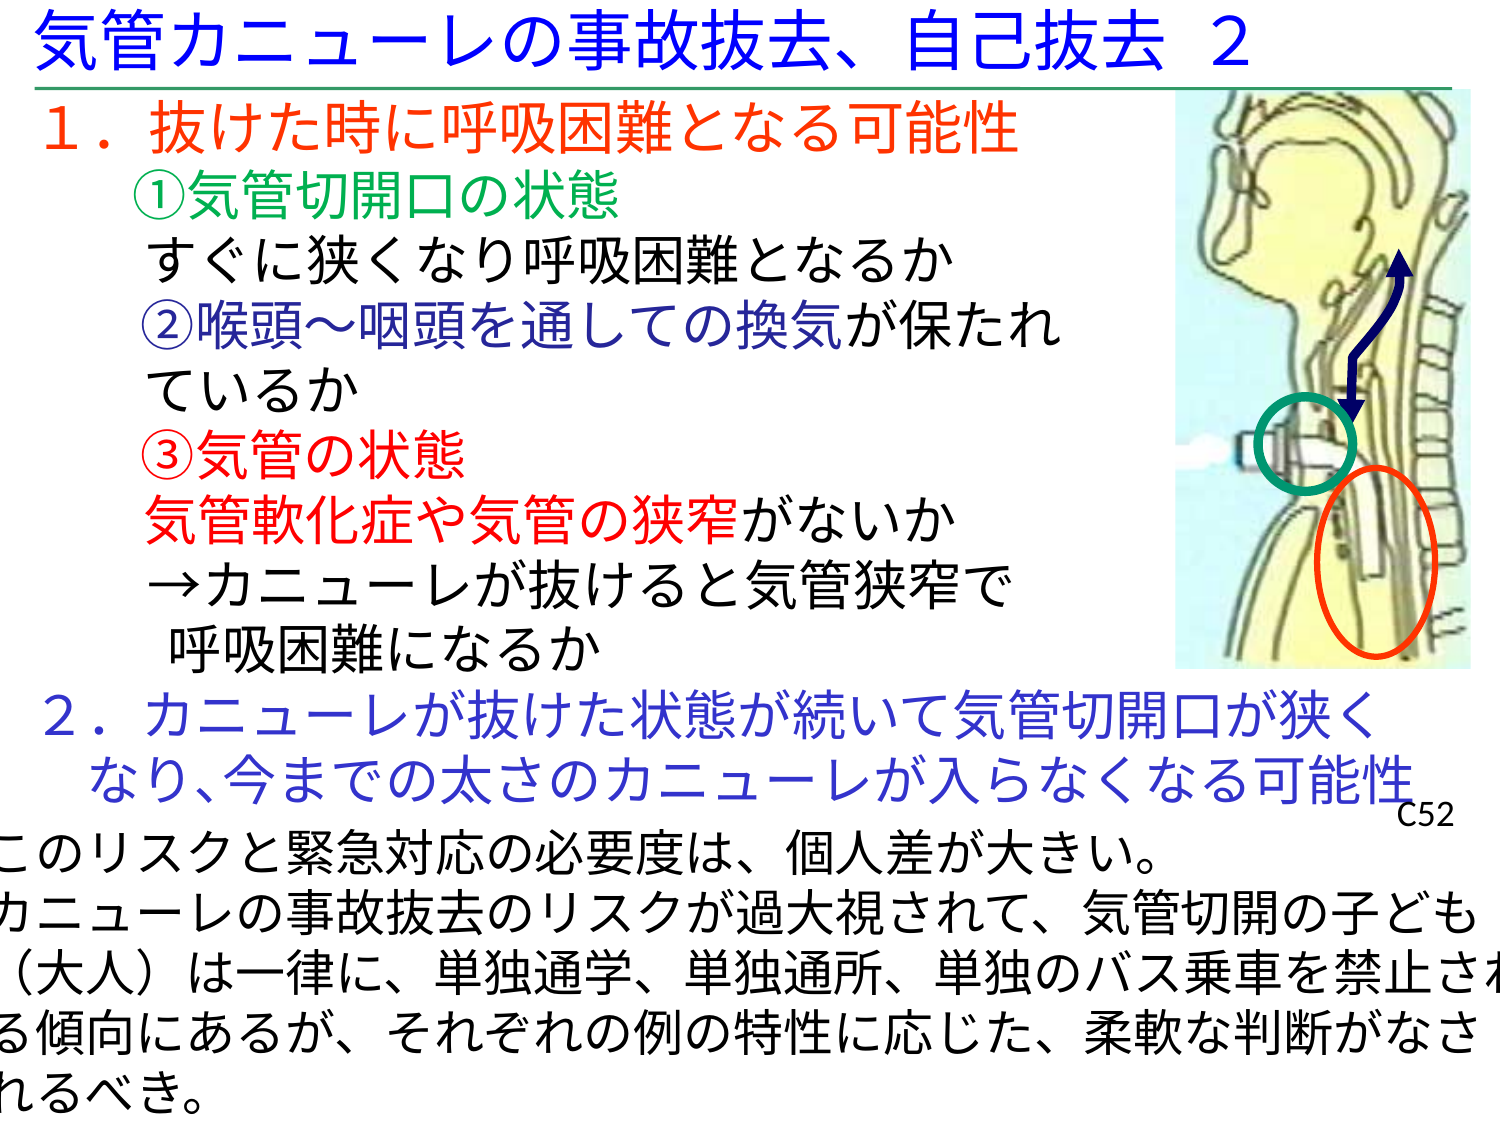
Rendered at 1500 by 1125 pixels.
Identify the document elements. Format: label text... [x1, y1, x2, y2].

text_box C52 [1382, 781, 1470, 842]
text_box [368, 160, 399, 237]
text_box このリスクと緊急対応の必要度は、個人差が大きい。 カニューレの事故抜去のリスクが過大視されて、気管切開の子ども （大人）は一律に、単独通学、単独通所、単独のバス乗車を禁止され る傾向にあるが、それぞれの例の特性に応じた、柔軟な判断がなさ れるべき。 [0, 814, 1500, 1125]
picture [1174, 89, 1471, 669]
text_box 気管カニューレの事故抜去、自己抜去 ２ １．抜けた時に呼吸困難となる可能性 ①気管切開口の状態 すぐに狭くなり呼吸困難となるか ②喉頭～咽頭を通しての換気が保たれ ているか ③気管の状態 気管軟化症や気管の狭窄がないか →カニューレが抜けると気管狭窄で 呼吸困難になるか ２．カニューレが抜けた状態が続いて気管切開口が狭く なり､今までの太さのカニューレが入らなくなる可能性 [17, 0, 1443, 814]
